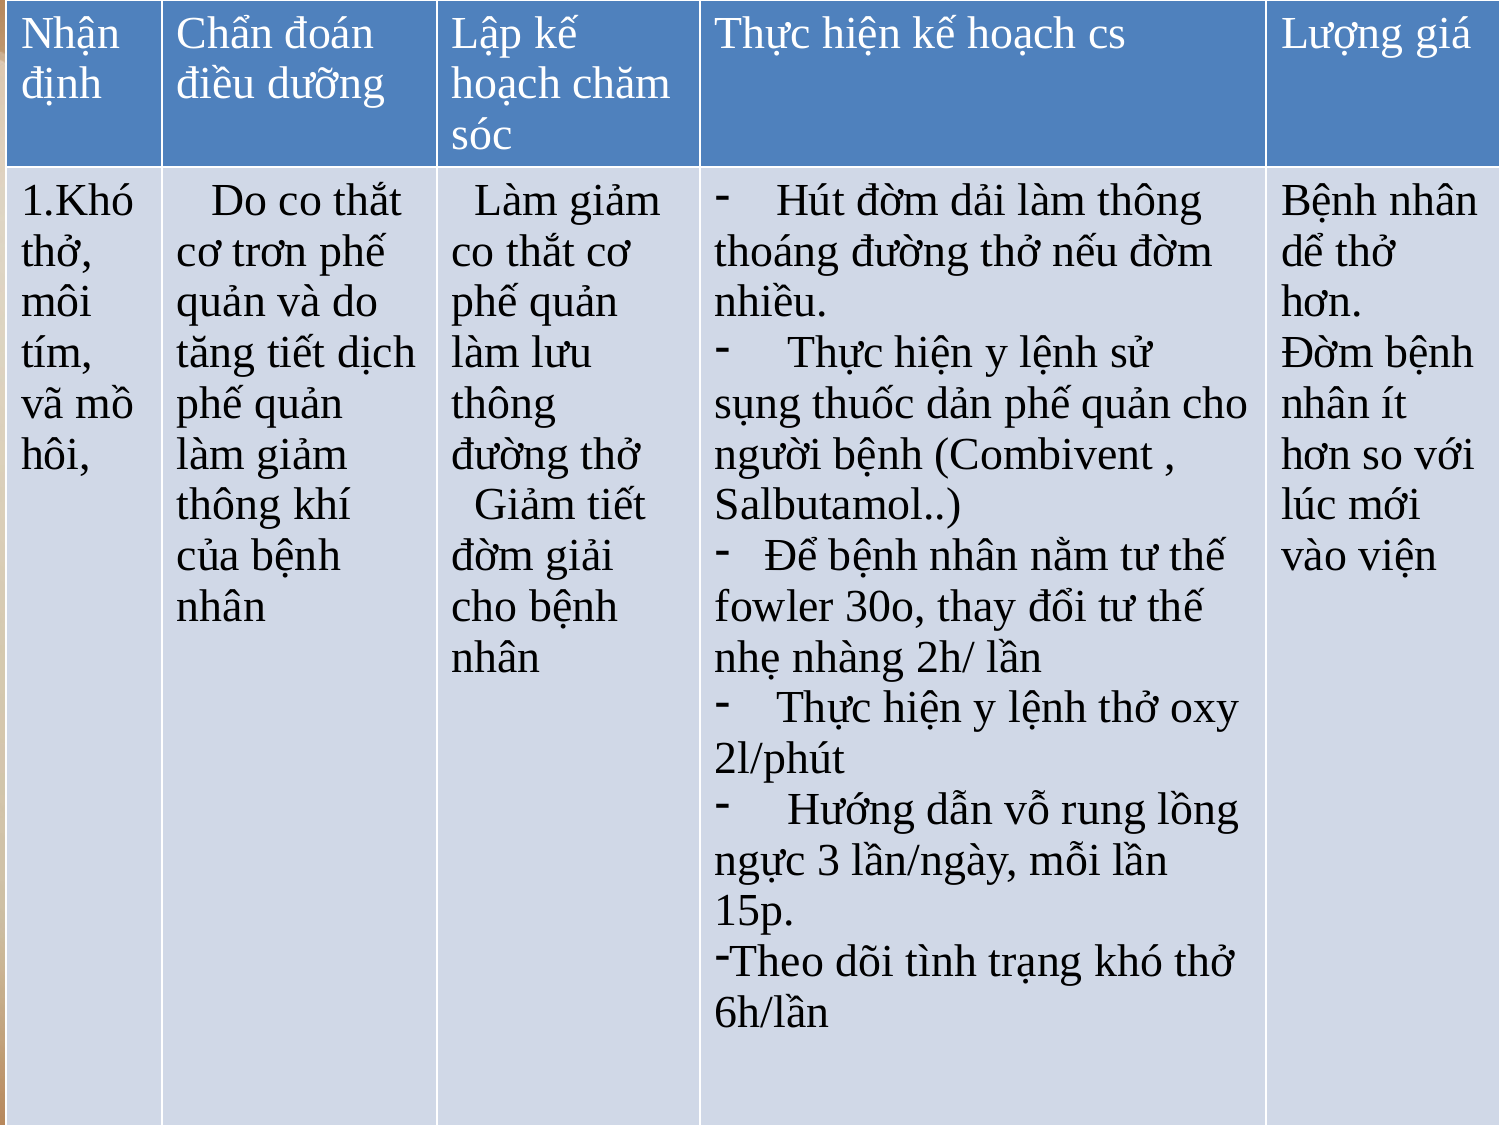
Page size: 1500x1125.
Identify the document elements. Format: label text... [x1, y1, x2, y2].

table_header Lượng giá [1267, 1, 1499, 166]
table_cell Bệnh nhân dể thở hơn. Đờm bệnh nhân ít hơn so với lúc mới vào viện [1267, 168, 1499, 1125]
table_cell Do co thắt cơ trơn phế quản và do tăng tiết dịch phế quản làm giảm thông khí của bệnh nhân [163, 168, 436, 1125]
table_cell Làm giảm co thắt cơ phế quản làm lưu thông đường thở Giảm tiết đờm giải cho bệnh nhân [438, 168, 699, 1125]
picture [0, 0, 5, 1125]
table_header Lập kế hoạch chăm sóc [438, 1, 699, 166]
table_cell Hút đờm dải làm thông thoáng đường thở nếu đờm nhiều. Thực hiện y lệnh sử sụng thuốc dản phế quản cho người bệnh (Combivent , Salbutamol..) Để bệnh nhân nằm tư thế fowler 30o, thay đổi tư thế nhẹ nhàng 2h/ lần Thực hiện y lệnh thở oxy 2l/phút Hướng dẫn vỗ rung lồng ngực 3 lần/ngày, mỗi lần 15p. Theo dõi tình trạng khó thở 6h/lần [701, 168, 1265, 1125]
table_header Chẩn đoán điều dưỡng [163, 1, 436, 166]
table_cell 1.Khó thở, môi tím, vã mồ hôi, [7, 168, 161, 1125]
table_header Thực hiện kế hoạch cs [701, 1, 1265, 166]
table_header Nhận định [7, 1, 161, 166]
